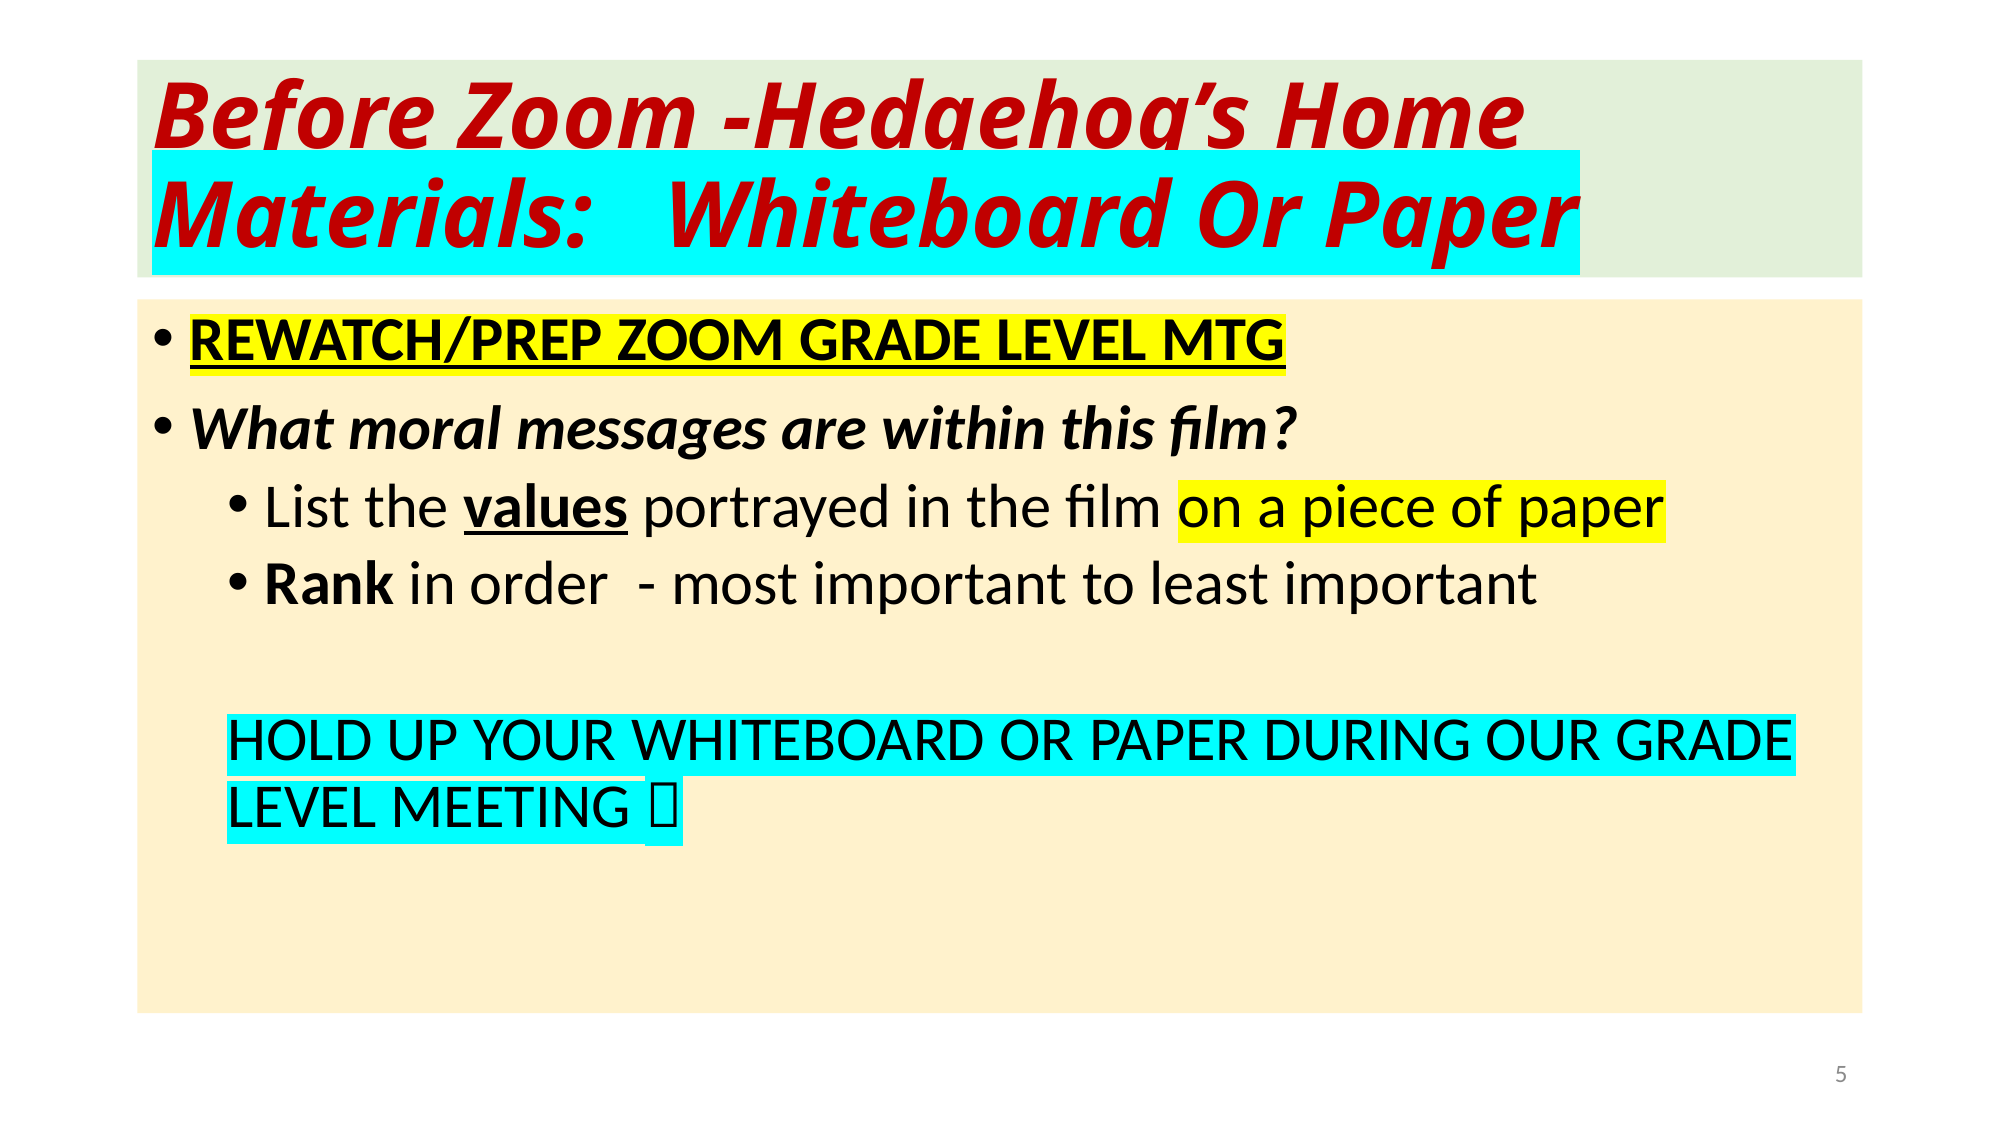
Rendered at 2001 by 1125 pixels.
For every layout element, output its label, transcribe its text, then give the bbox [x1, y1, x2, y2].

title Before Zoom -Hedgehog’s Home Materials: Whiteboard Or Paper [137, 59, 1863, 278]
slide_number 5 [1412, 1042, 1863, 1103]
list REWATCH/PREP ZOOM GRADE LEVEL MTG What moral messages are within this film? List the values portrayed in the film on a piece of paper Rank in order - most important to least important HOLD UP YOUR WHITEBOARD OR PAPER DURING OUR GRADE LEVEL MEETING  [137, 299, 1863, 1014]
